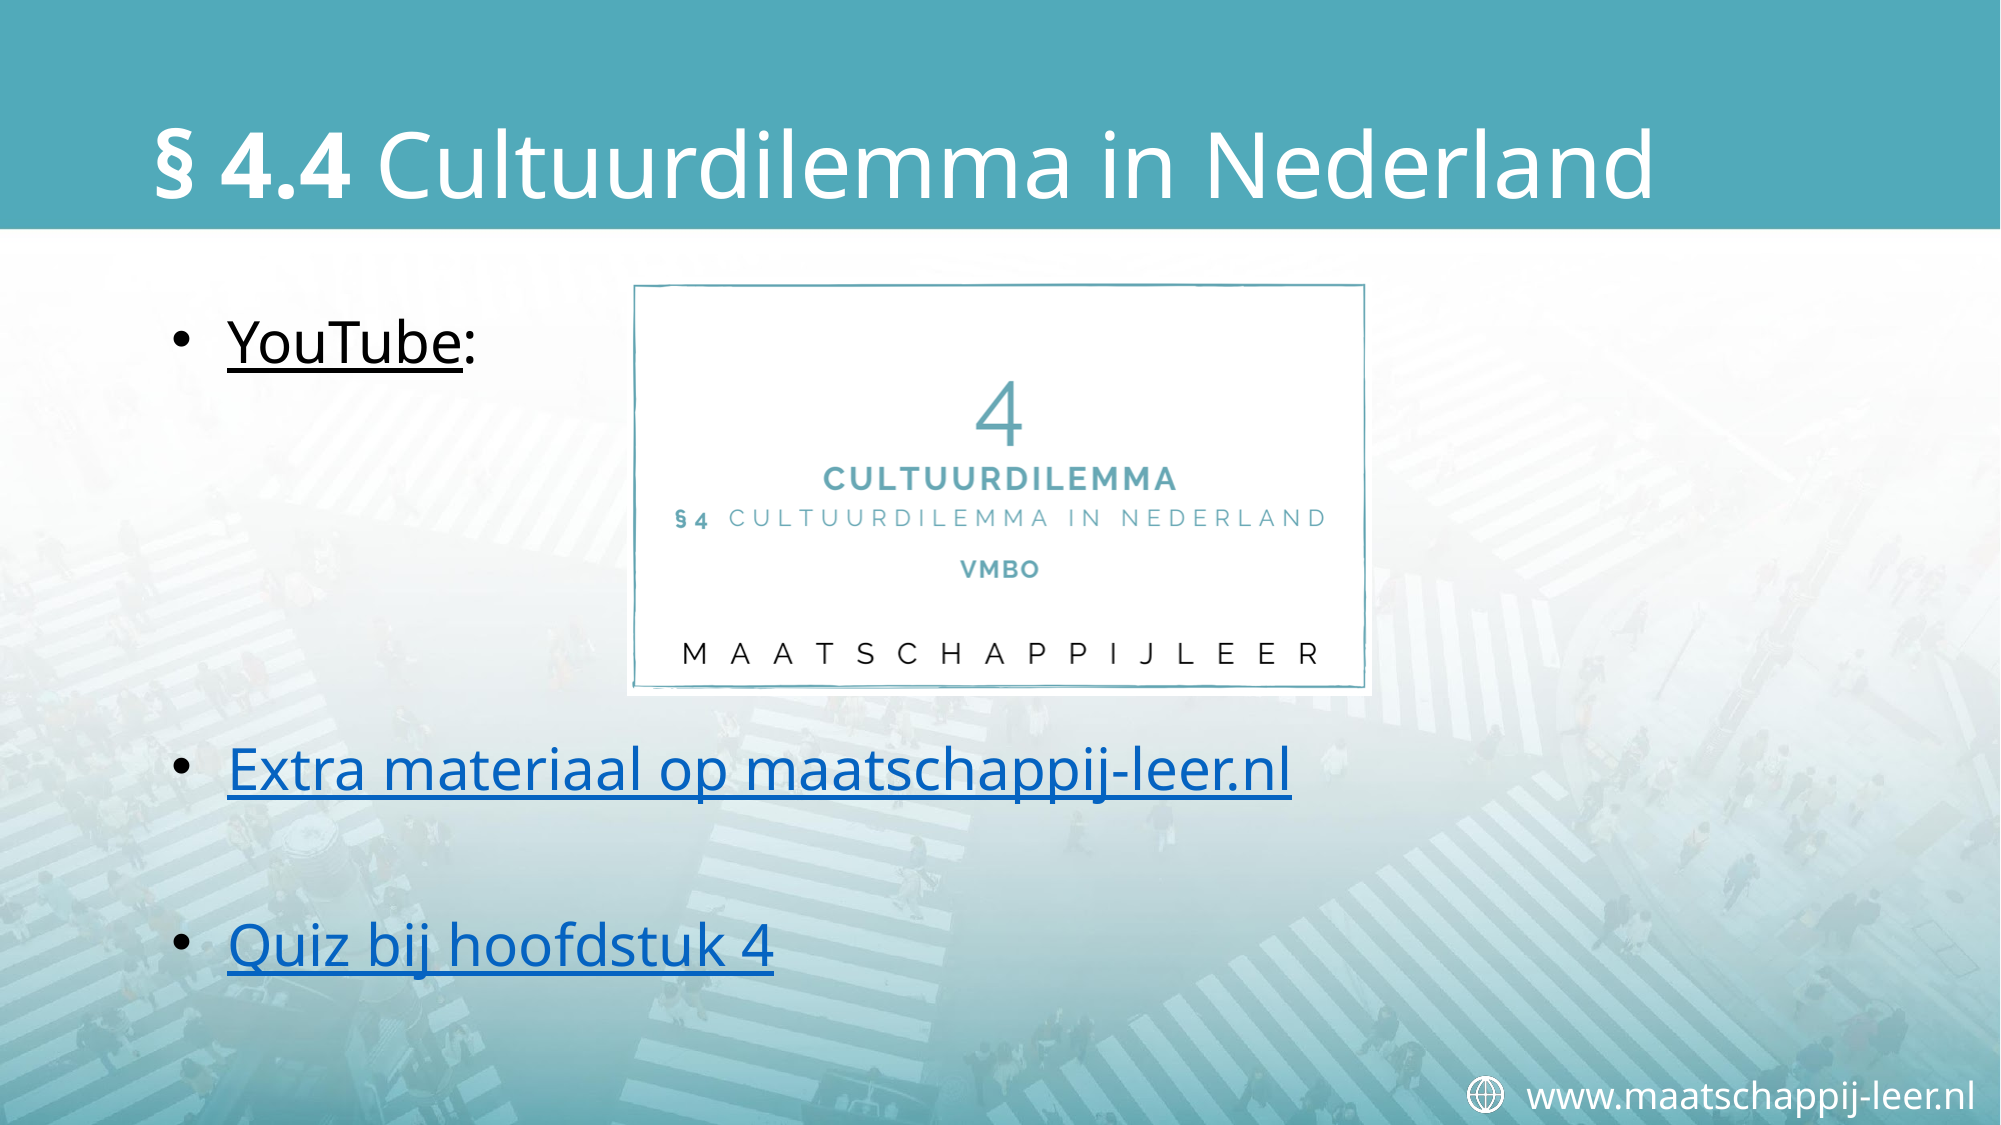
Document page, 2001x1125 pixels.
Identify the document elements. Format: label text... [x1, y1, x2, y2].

title § 4.4 Cultuurdilemma in Nederland [137, 59, 1863, 278]
text_box www.maatschappij-leer.nl [1511, 1064, 1992, 1125]
list YouTube: Extra materiaal op maatschappij-leer.nl Quiz bij hoofdstuk 4 [137, 299, 1863, 1014]
picture [0, 0, 2001, 1125]
